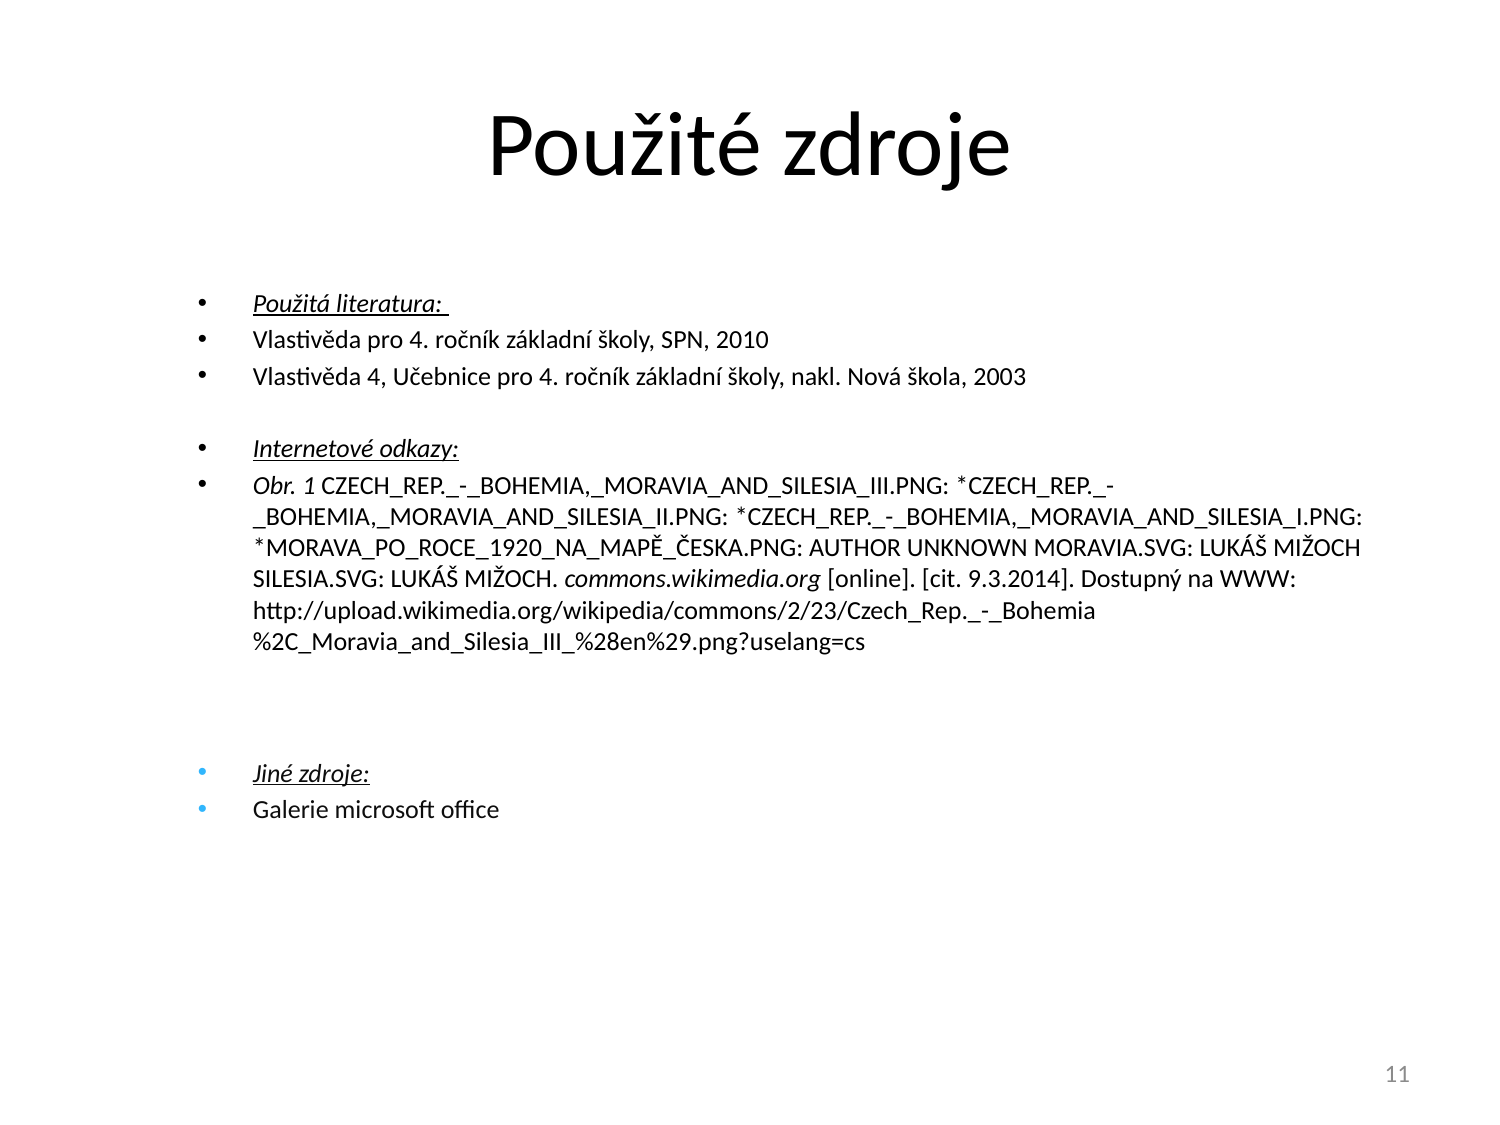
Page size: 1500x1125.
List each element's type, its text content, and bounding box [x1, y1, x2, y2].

title Použité zdroje [75, 45, 1425, 233]
list Použitá literatura: Vlastivěda pro 4. ročník základní školy, SPN, 2010 Vlastivěda 4, Učebnice pro 4. ročník základní školy, nakl. Nová škola, 2003 Internetové odkazy: Obr. 1 CZECH_REP._-_BOHEMIA,_MORAVIA_AND_SILESIA_III.PNG: *CZECH_REP._-_BOHEMIA,_MORAVIA_AND_SILESIA_II.PNG: *CZECH_REP._-_BOHEMIA,_MORAVIA_AND_SILESIA_I.PNG: *MORAVA_PO_ROCE_1920_NA_MAPĚ_ČESKA.PNG: AUTHOR UNKNOWN MORAVIA.SVG: LUKÁŠ MIŽOCH SILESIA.SVG: LUKÁŠ MIŽOCH. commons.wikimedia.org [online]. [cit. 9.3.2014]. Dostupný na WWW: http://upload.wikimedia.org/wikipedia/commons/2/23/Czech_Rep._-_Bohemia%2C_Moravia_and_Silesia_III_%28en%29.png?uselang=cs Jiné zdroje: Galerie microsoft office [183, 278, 1399, 845]
slide_number 11 [1074, 1042, 1425, 1103]
